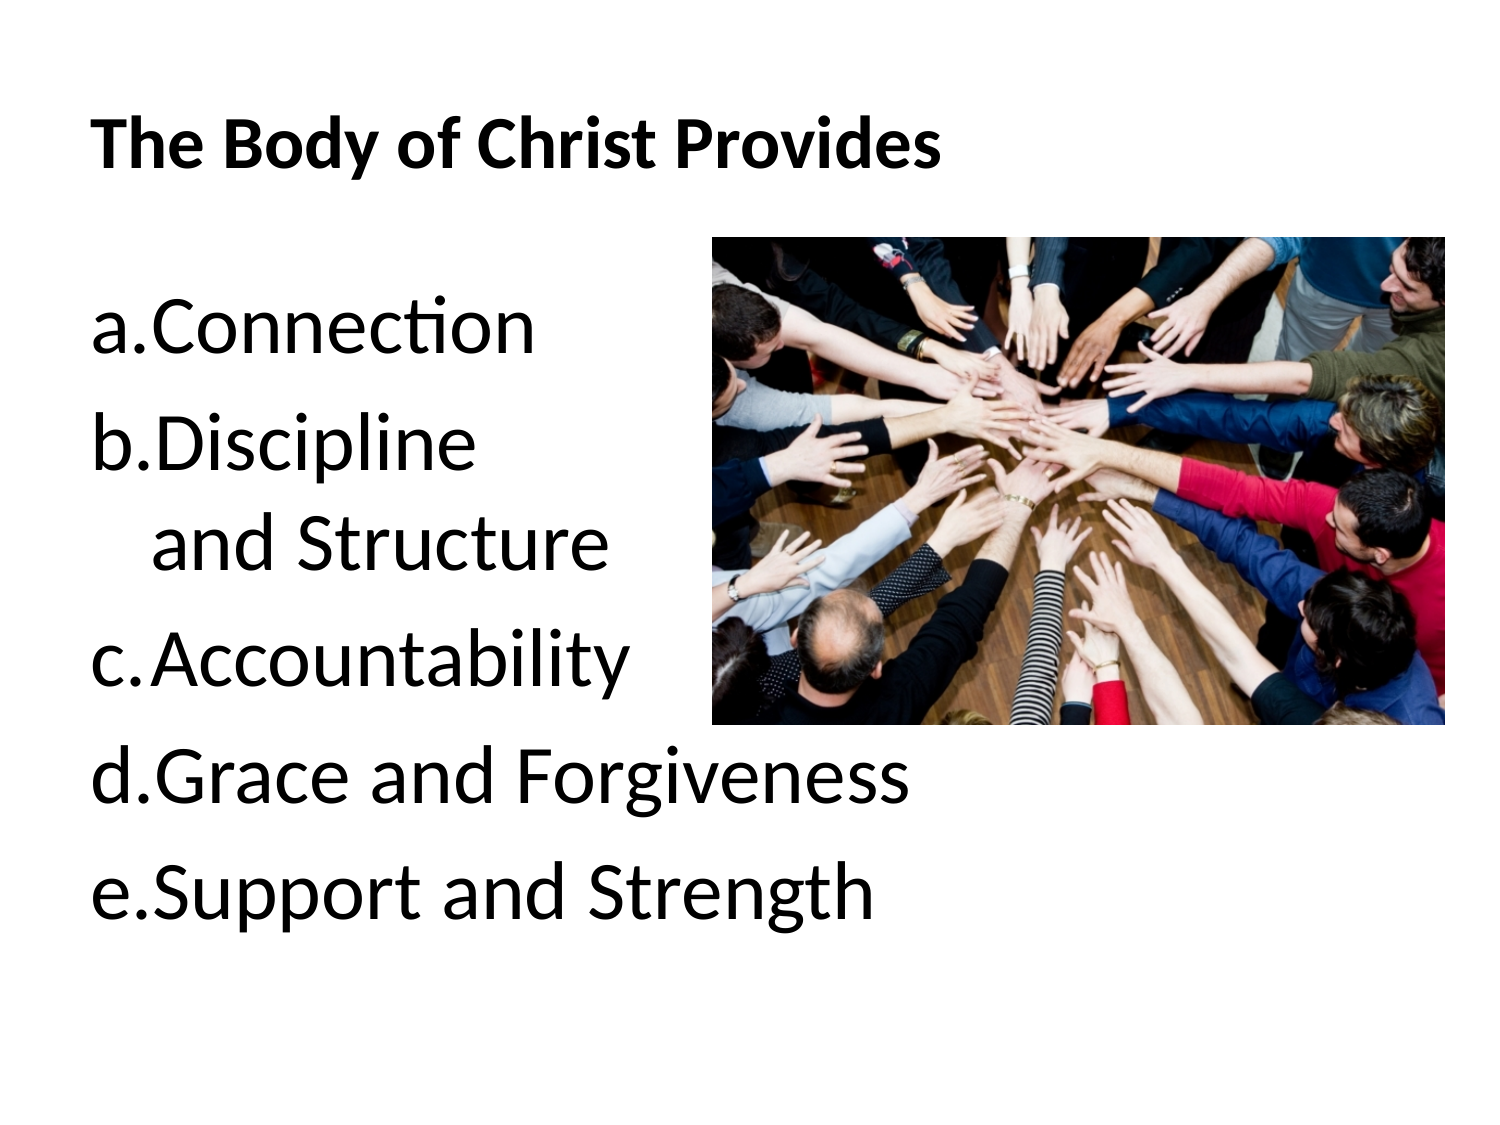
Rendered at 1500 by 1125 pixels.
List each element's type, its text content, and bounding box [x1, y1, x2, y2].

title The Body of Christ Provides [75, 45, 1425, 233]
list Connection Discipline and Structure Accountability Grace and Forgiveness Support and Strength [75, 262, 1425, 1005]
picture [712, 237, 1446, 726]
